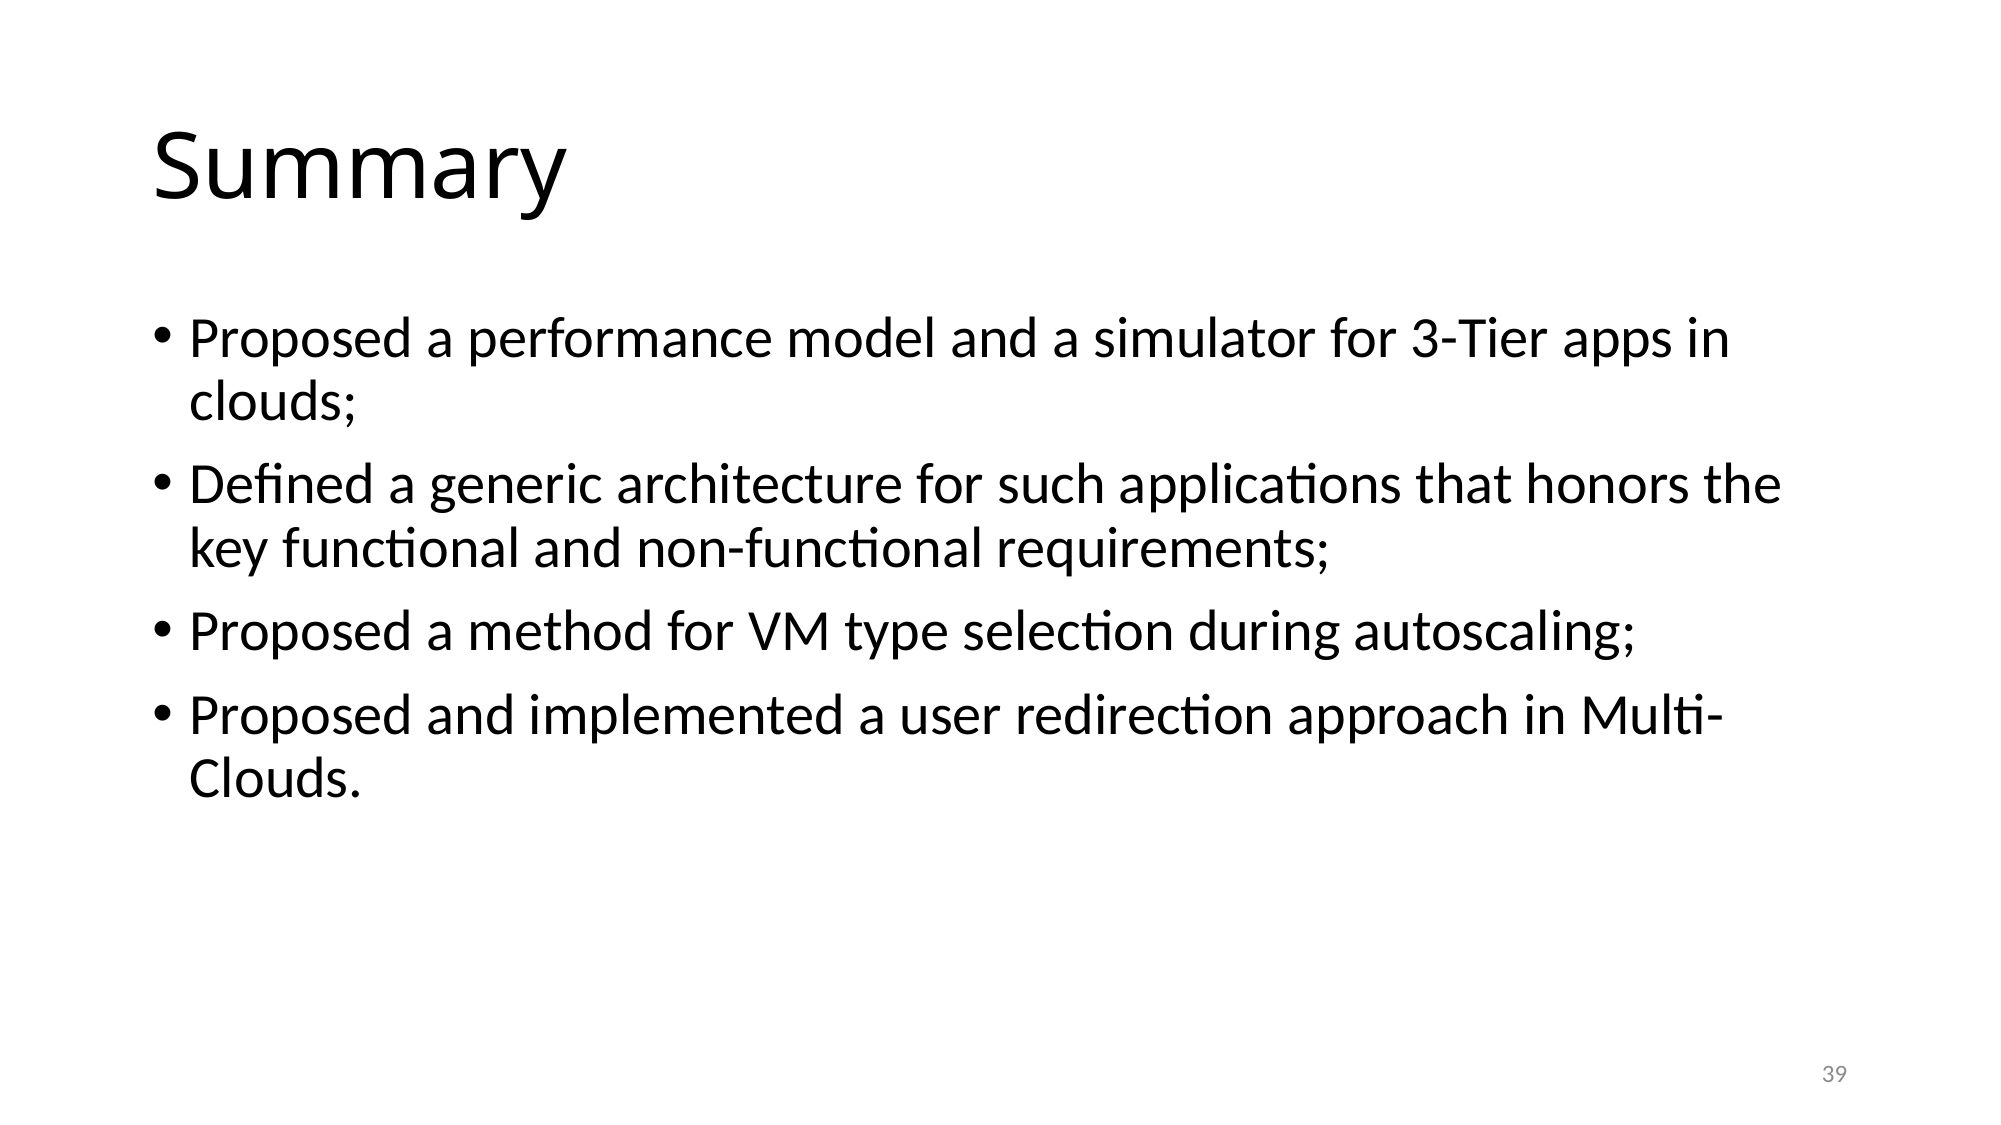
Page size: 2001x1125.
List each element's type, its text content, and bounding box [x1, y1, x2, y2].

slide_number 39 [1412, 1042, 1863, 1103]
title Summary [137, 59, 1863, 278]
list Proposed a performance model and a simulator for 3-Tier apps in clouds; Defined a generic architecture for such applications that honors the key functional and non-functional requirements; Proposed a method for VM type selection during autoscaling; Proposed and implemented a user redirection approach in Multi-Clouds. [137, 299, 1836, 1014]
